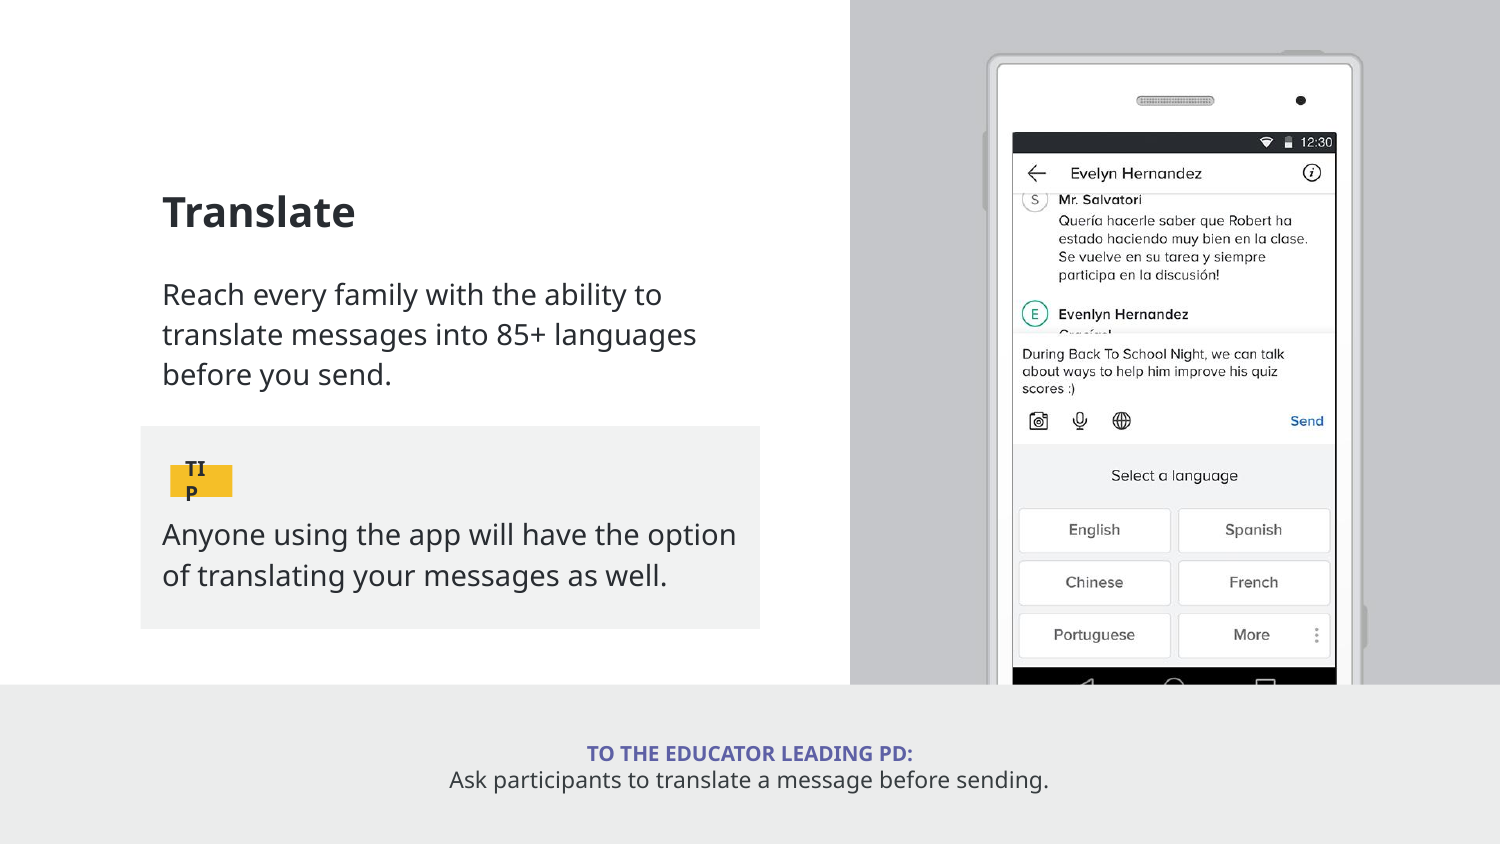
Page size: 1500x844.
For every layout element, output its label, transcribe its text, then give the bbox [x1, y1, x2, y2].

text_box TO THE EDUCATOR LEADING PD: Ask participants to translate a message before sending. [0, 684, 845, 844]
picture [850, 0, 1500, 844]
text_box [754, 426, 760, 629]
text_box [140, 426, 147, 629]
list Translate Reach every family with the ability to translate messages into 85+ languages before you send. Anyone using the app will have the option of translating your messages as well. [147, 170, 754, 684]
text_box TIP [170, 465, 233, 497]
